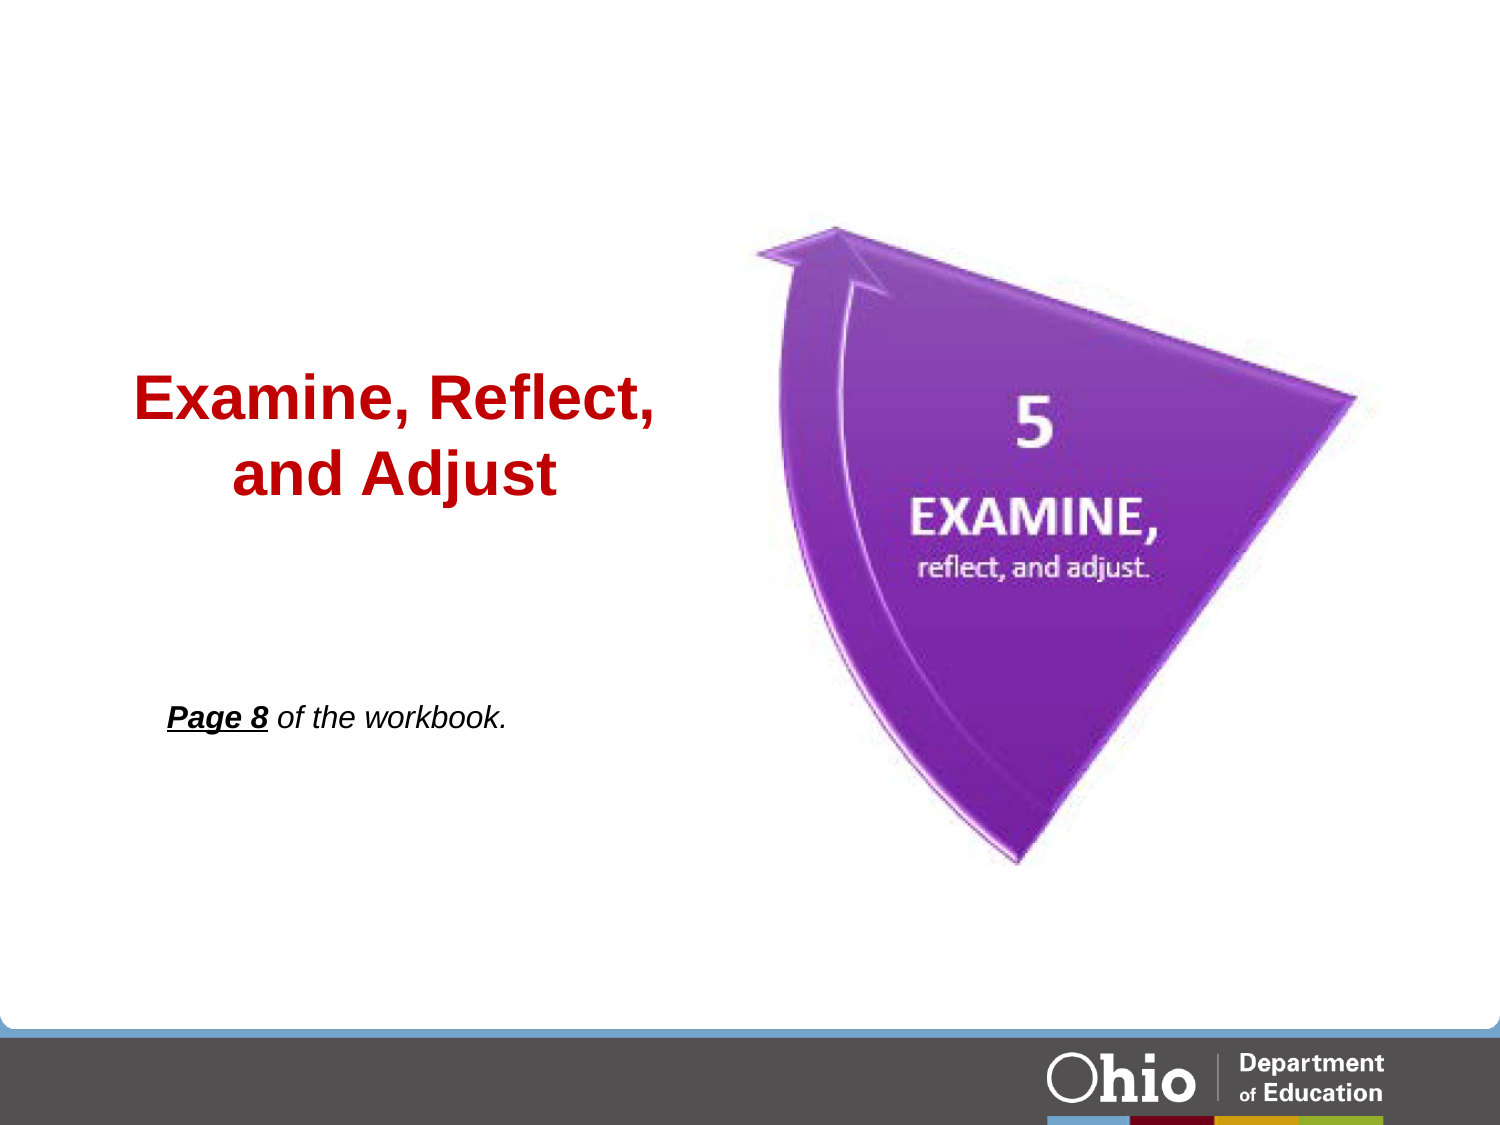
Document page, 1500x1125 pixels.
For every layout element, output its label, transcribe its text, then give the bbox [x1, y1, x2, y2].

title Examine, Reflect, and Adjust [79, 356, 705, 563]
picture [0, 992, 1500, 1125]
list Page 8 of the workbook. [166, 671, 624, 785]
picture [710, 207, 1383, 894]
